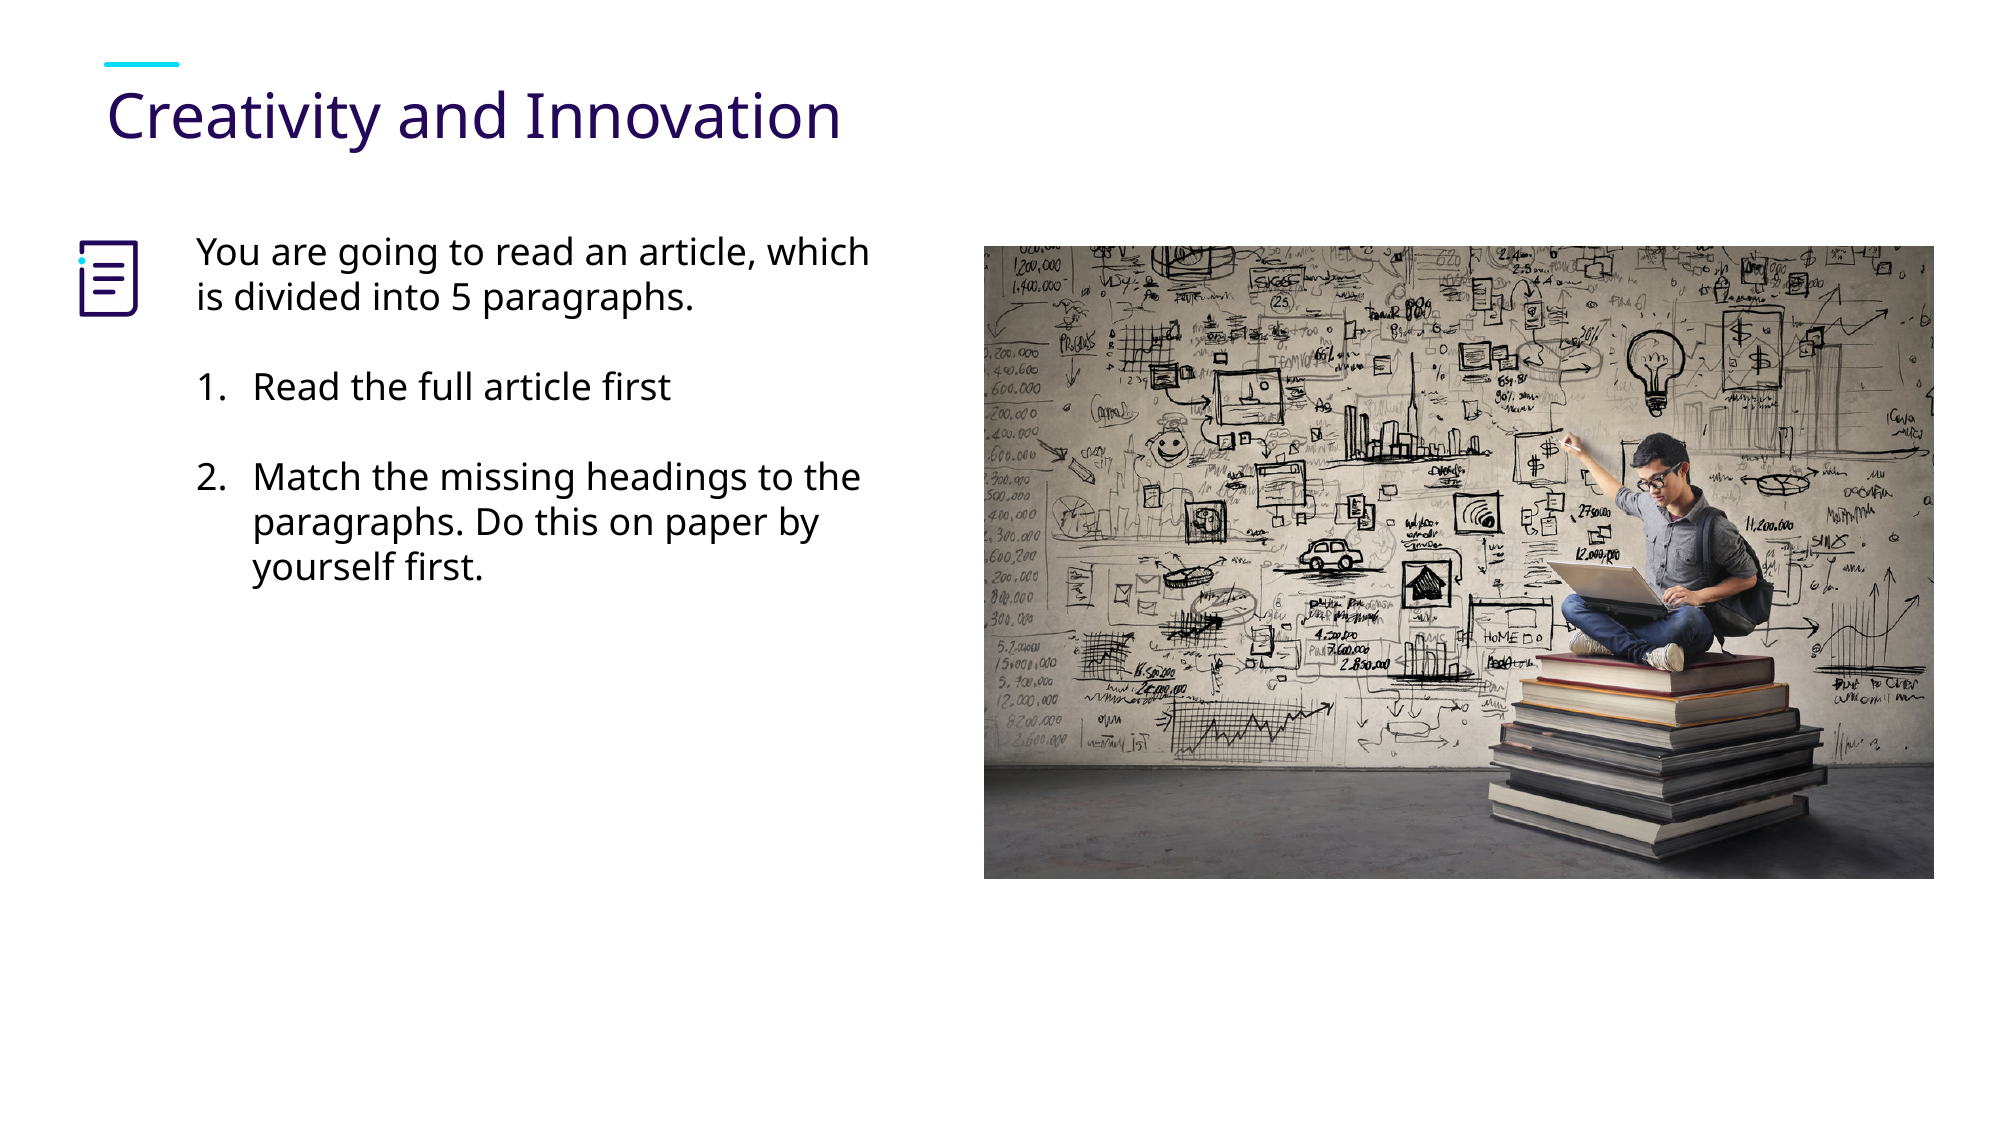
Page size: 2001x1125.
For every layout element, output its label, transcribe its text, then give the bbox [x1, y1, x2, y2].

picture [984, 246, 1934, 879]
title Creativity and Innovation [106, 82, 1902, 213]
text_box You are going to read an article, which is divided into 5 paragraphs. Read the full article first Match the missing headings to the paragraphs. Do this on paper by yourself first. [106, 220, 916, 968]
picture [37, 207, 180, 350]
